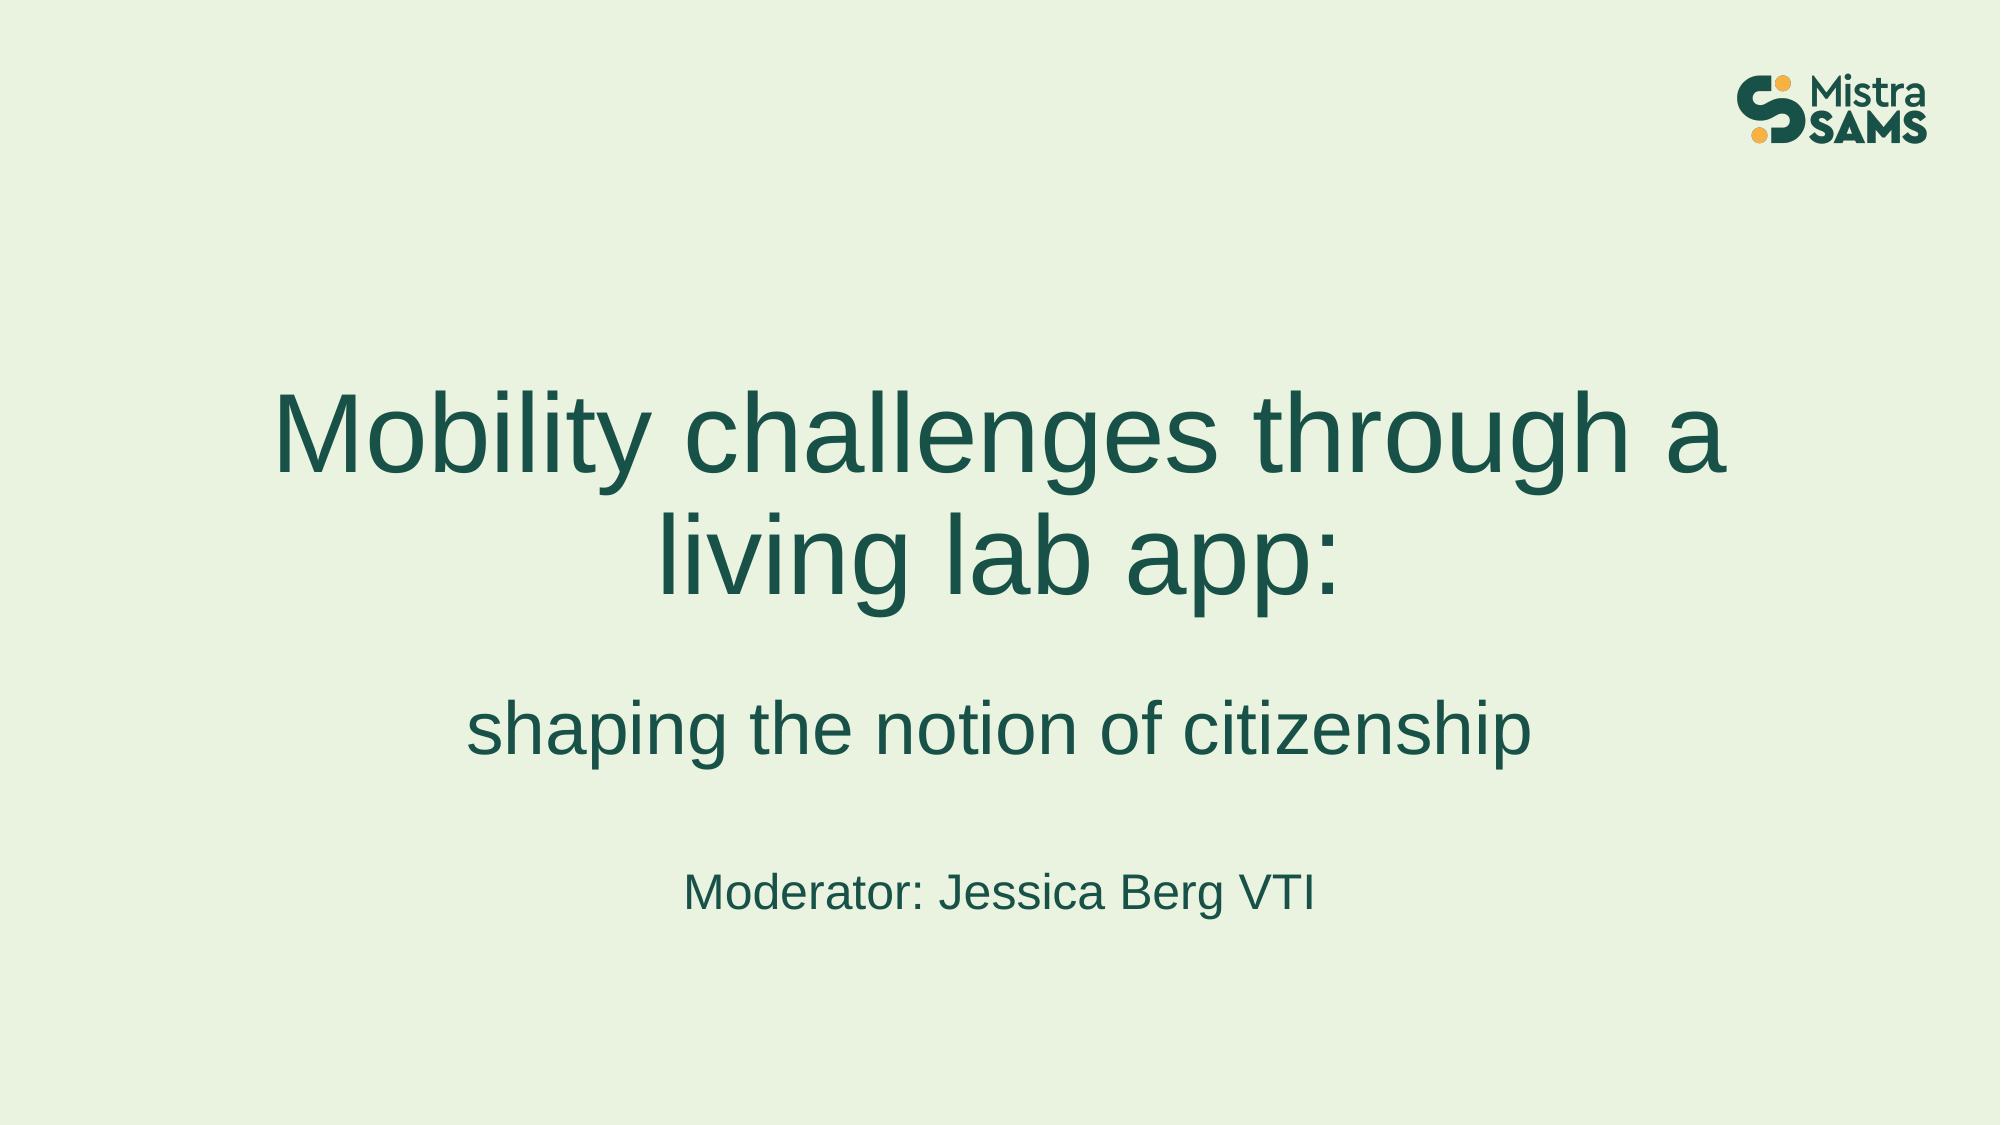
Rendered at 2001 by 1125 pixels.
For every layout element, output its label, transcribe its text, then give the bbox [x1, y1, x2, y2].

subtitle shaping the notion of citizenship Moderator: Jessica Berg VTI [249, 682, 1750, 931]
title Mobility challenges through a living lab app: [249, 238, 1750, 626]
picture [1678, 2, 1986, 220]
